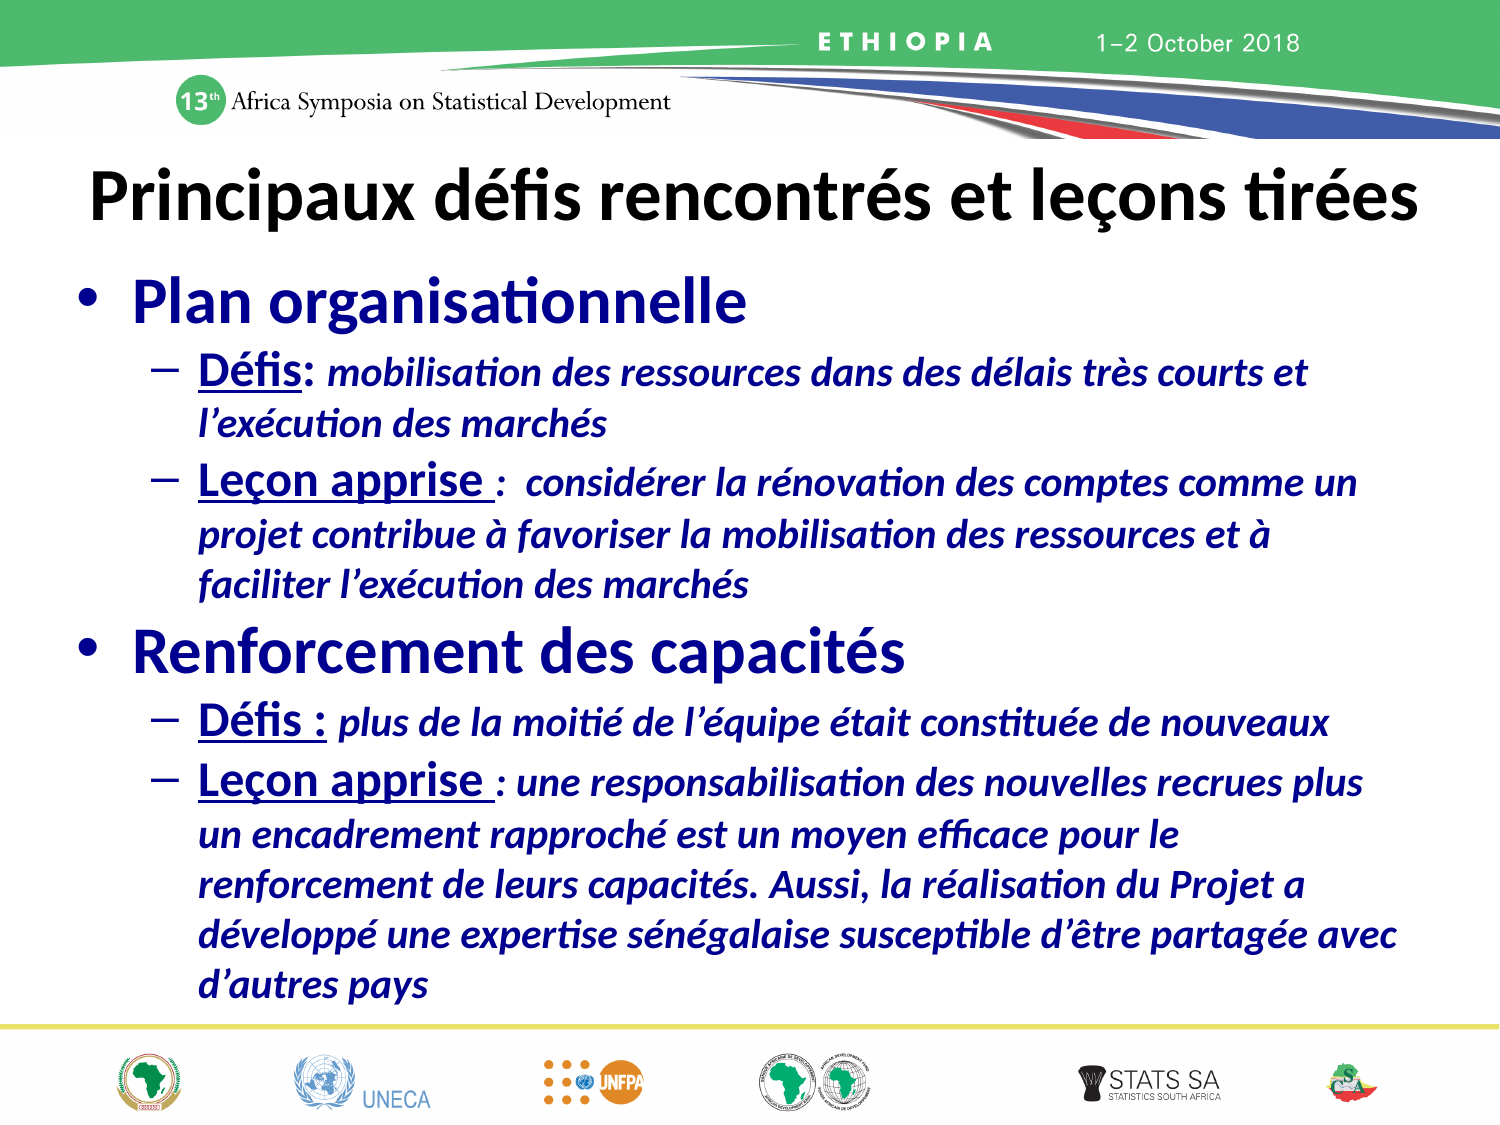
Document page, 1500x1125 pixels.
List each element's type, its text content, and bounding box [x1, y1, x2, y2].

list Plan organisationnelle Défis: mobilisation des ressources dans des délais très courts et l’exécution des marchés Leçon apprise : considérer la rénovation des comptes comme un projet contribue à favoriser la mobilisation des ressources et à faciliter l’exécution des marchés Renforcement des capacités Défis : plus de la moitié de l’équipe était constituée de nouveaux Leçon apprise : une responsabilisation des nouvelles recrues plus un encadrement rapproché est un moyen efficace pour le renforcement de leurs capacités. Aussi, la réalisation du Projet a développé une expertise sénégalaise susceptible d’être partagée avec d’autres pays [61, 252, 1421, 1004]
picture [0, 0, 1500, 139]
picture [0, 1024, 1500, 1125]
title Principaux défis rencontrés et leçons tirées [61, 138, 1449, 252]
